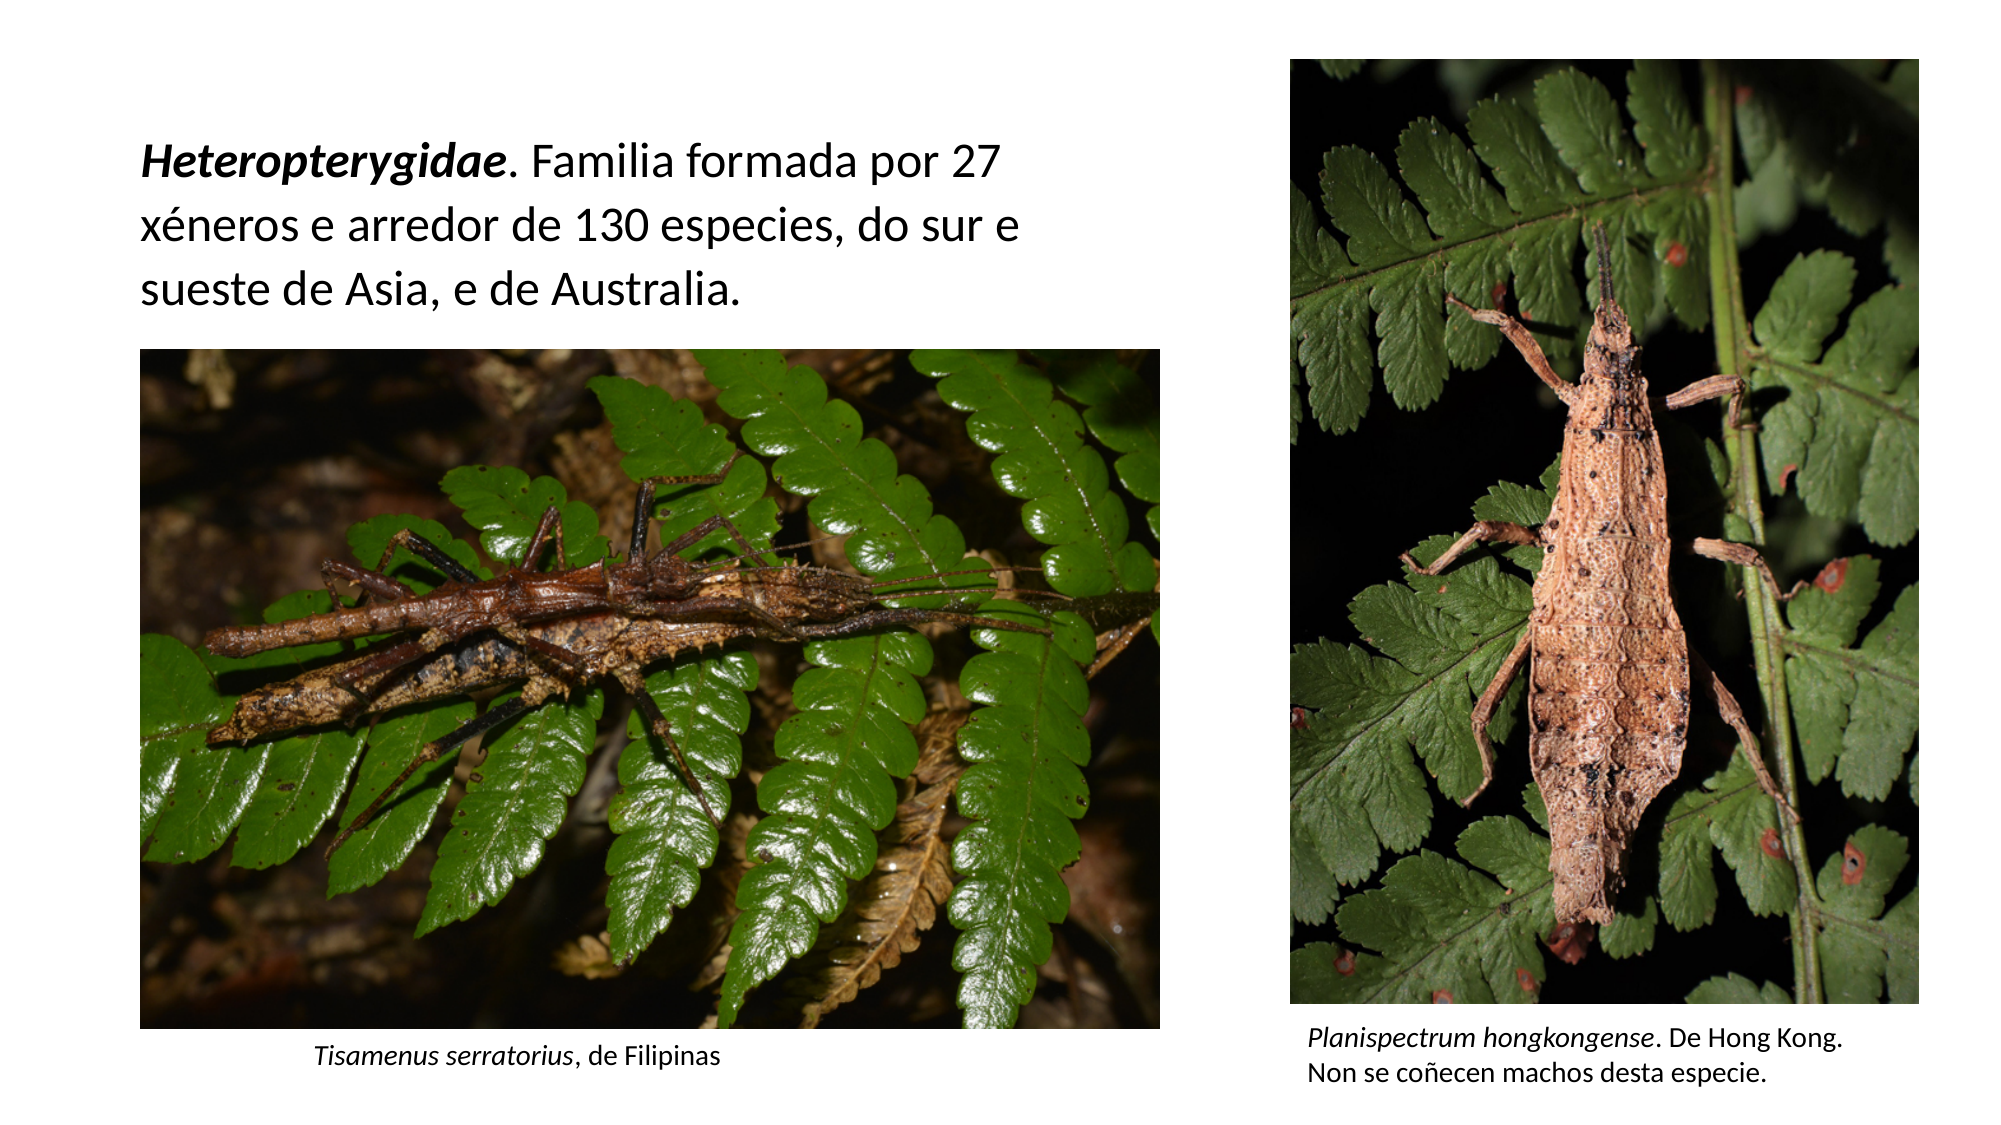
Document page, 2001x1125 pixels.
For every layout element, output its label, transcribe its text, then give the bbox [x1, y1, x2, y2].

text_box Heteropterygidae. Familia formada por 27 xéneros e arredor de 130 especies, do sur e sueste de Asia, e de Australia. [126, 115, 1135, 323]
picture [1290, 59, 1919, 1004]
text_box Planispectrum hongkongense. De Hong Kong. Non se coñecen machos desta especie. [1292, 1010, 1866, 1096]
picture [140, 349, 1160, 1029]
text_box Tisamenus serratorius, de Filipinas [298, 1029, 736, 1079]
